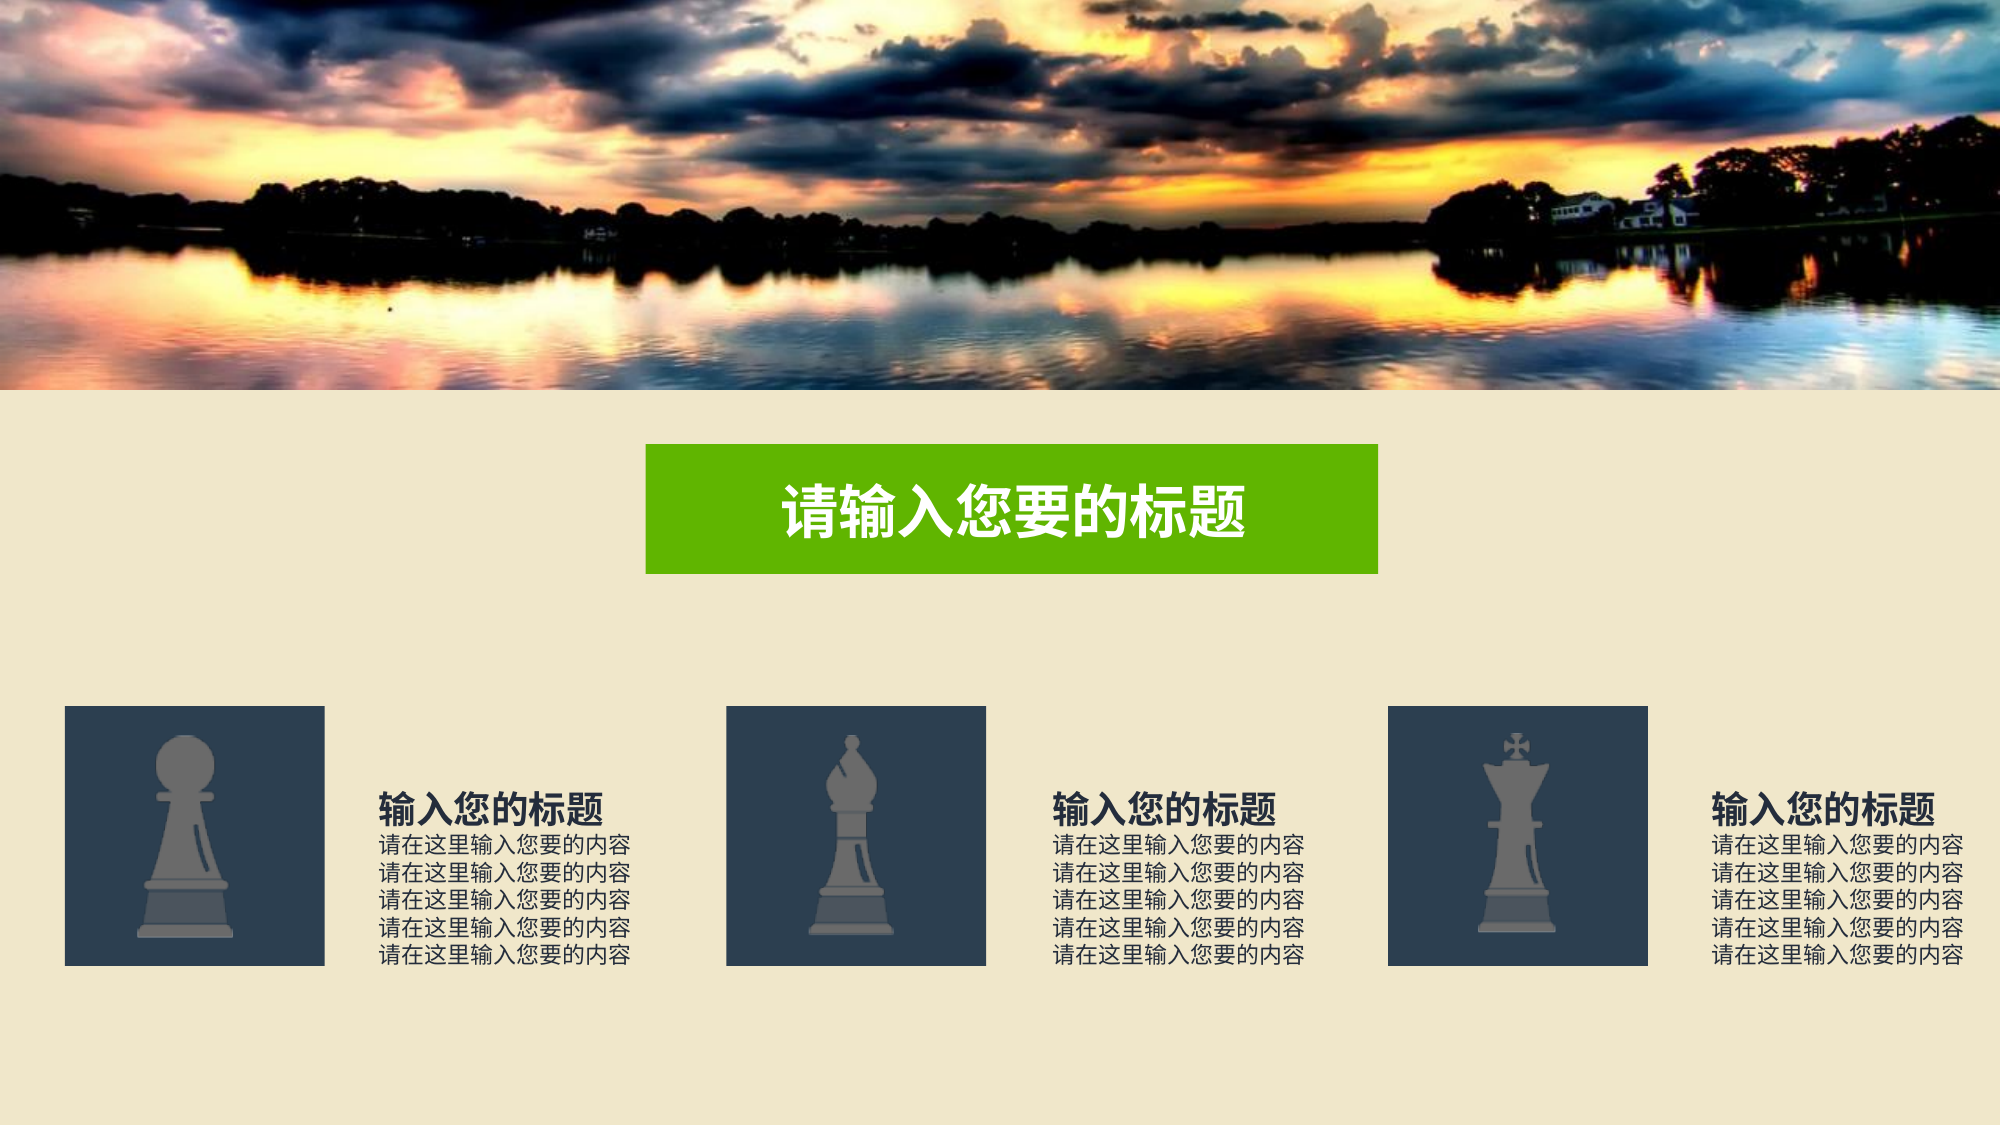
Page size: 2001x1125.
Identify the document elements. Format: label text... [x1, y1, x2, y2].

picture [72, 722, 301, 950]
text_box 输入您的标题 请在这里输入您要的内容 请在这里输入您要的内容 请在这里输入您要的内容 请在这里输入您要的内容 请在这里输入您要的内容 [1696, 778, 2000, 1004]
picture [738, 731, 967, 941]
text_box [64, 706, 325, 966]
text_box 请输入您要的标题 [765, 467, 1392, 553]
picture [1404, 722, 1632, 939]
text_box [726, 706, 987, 966]
text_box [645, 444, 1379, 574]
text_box 输入您的标题 请在这里输入您要的内容 请在这里输入您要的内容 请在这里输入您要的内容 请在这里输入您要的内容 请在这里输入您要的内容 [1037, 778, 1366, 1004]
text_box 输入您的标题 请在这里输入您要的内容 请在这里输入您要的内容 请在这里输入您要的内容 请在这里输入您要的内容 请在这里输入您要的内容 [363, 778, 692, 1004]
picture [0, 0, 2000, 390]
text_box [1388, 706, 1648, 966]
